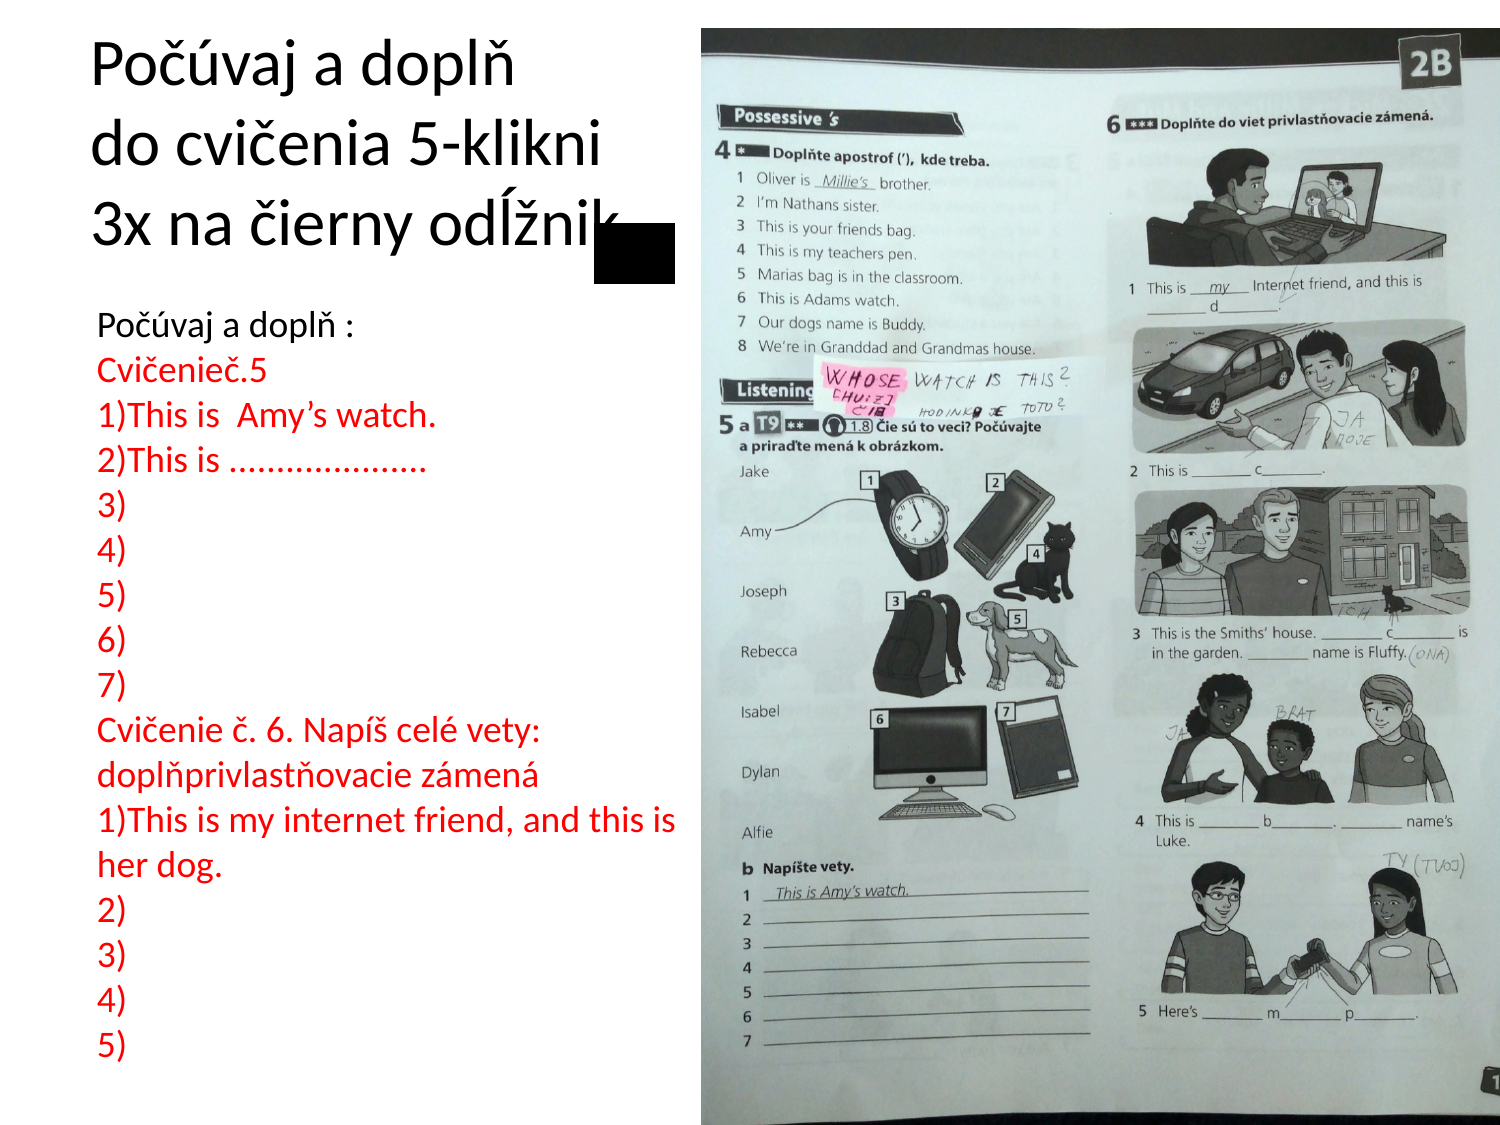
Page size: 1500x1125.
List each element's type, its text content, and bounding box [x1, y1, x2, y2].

text_box Počúvaj a doplň : Cvičenieč.5 1)This is Amy’s watch. 2)This is ..................... 3) 4) 5) 6) 7) Cvičenie č. 6. Napíš celé vety: doplňprivlastňovacie zámená 1)This is my internet friend, and this is her dog. 2) 3) 4) 5) [82, 292, 695, 1125]
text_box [593, 222, 676, 285]
title Počúvaj a doplň do cvičenia 5-klikni 3x na čierny odĺžnik. [75, 45, 680, 233]
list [700, 28, 1500, 1125]
